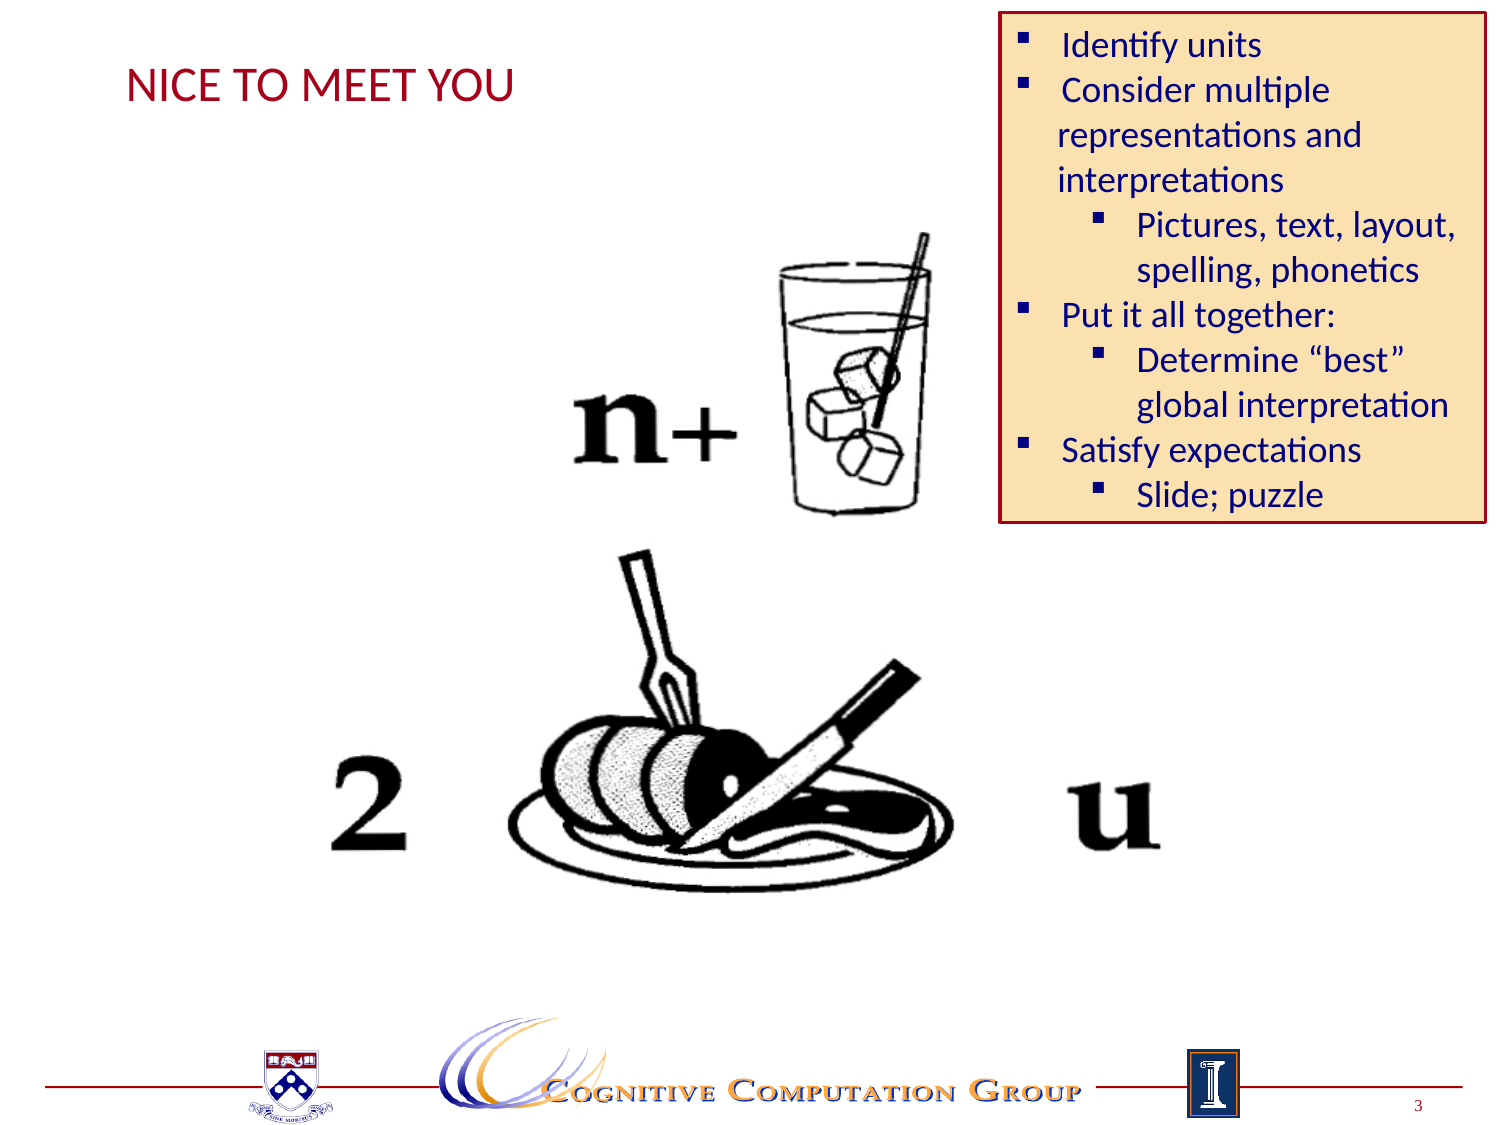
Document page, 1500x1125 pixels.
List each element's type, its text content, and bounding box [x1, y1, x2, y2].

picture [1187, 1049, 1240, 1118]
title Nice to Meet You [110, 37, 999, 125]
picture [197, 113, 1303, 1015]
picture [248, 1049, 334, 1125]
text_box Identify units Consider multiple representations and interpretations Pictures, text, layout, spelling, phonetics Put it all together: Determine “best” global interpretation Satisfy expectations Slide; puzzle [999, 12, 1486, 523]
picture [439, 1018, 608, 1112]
